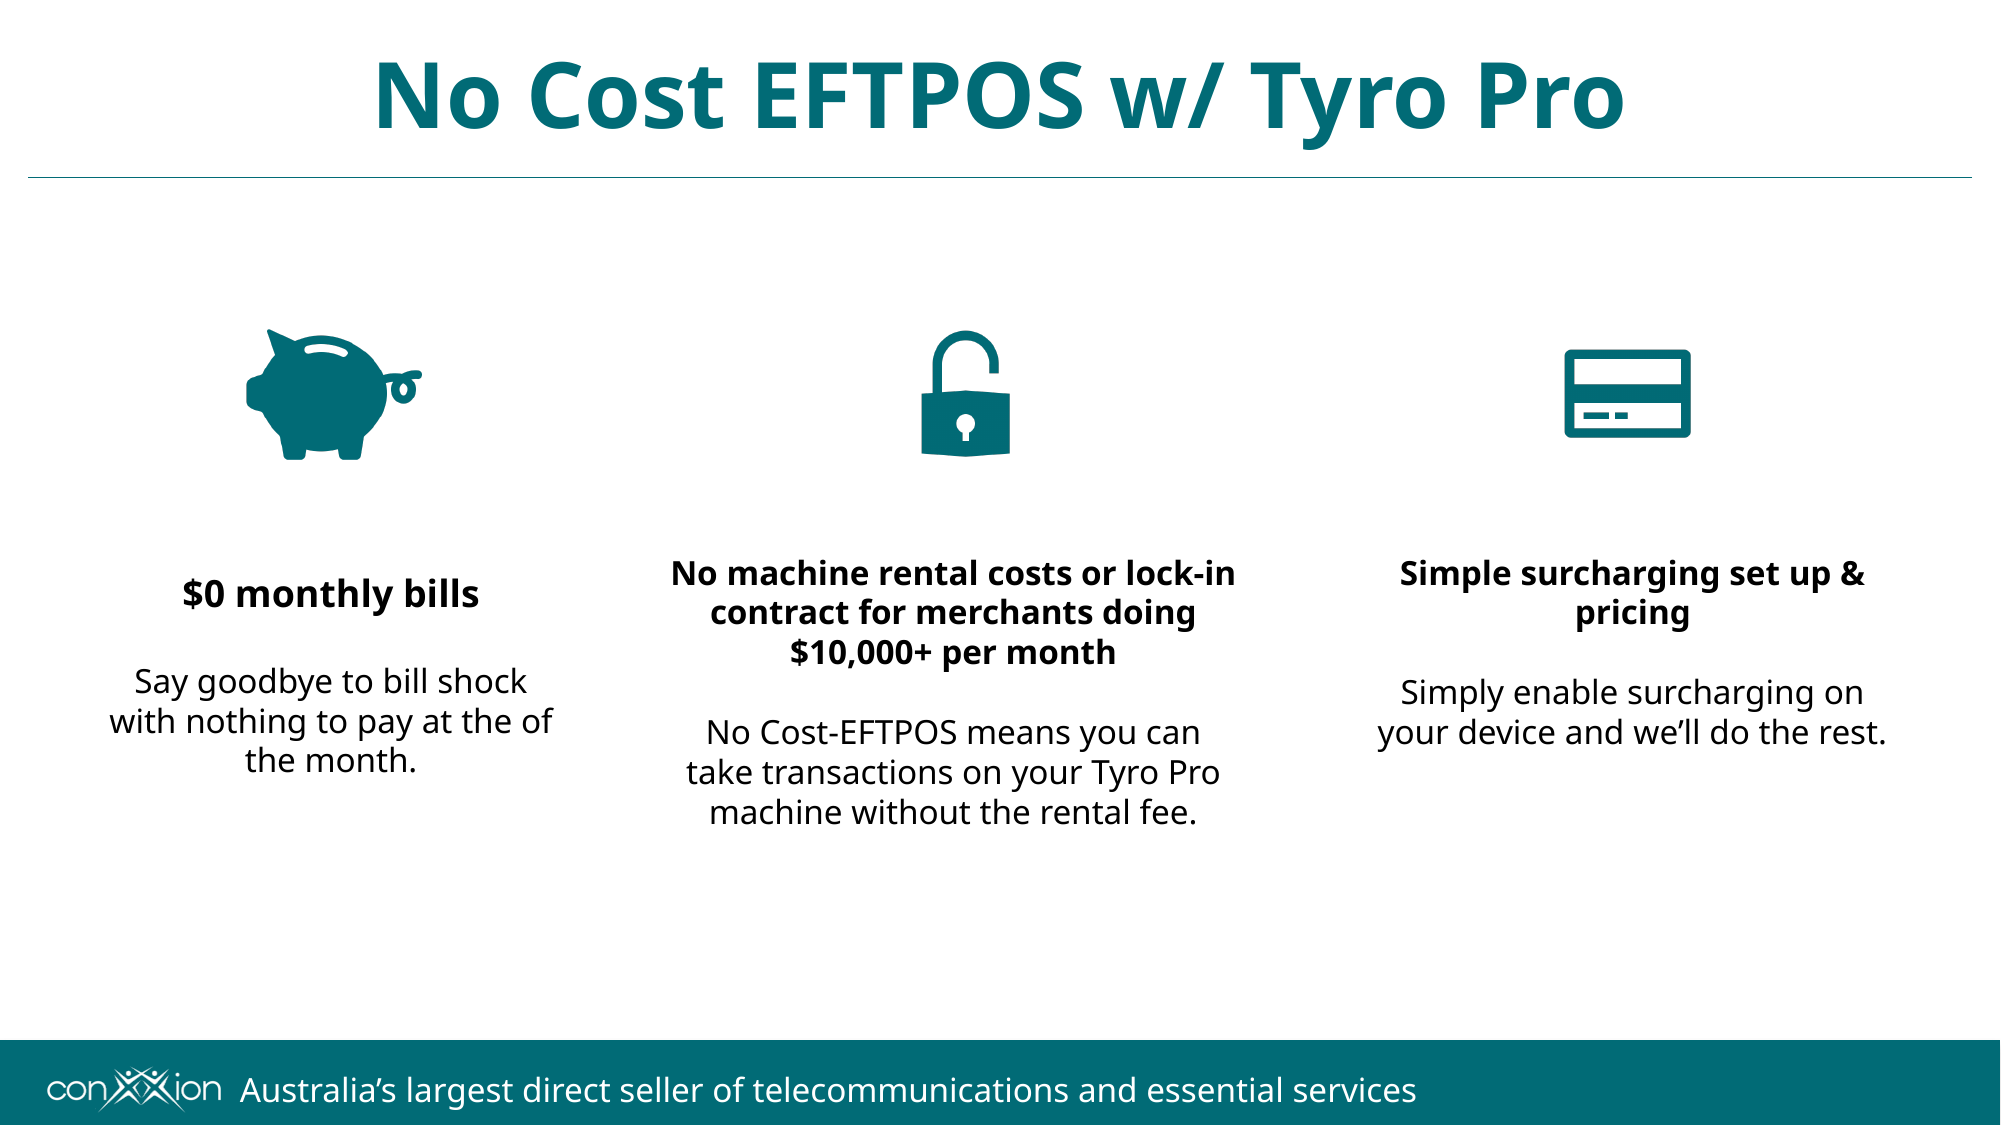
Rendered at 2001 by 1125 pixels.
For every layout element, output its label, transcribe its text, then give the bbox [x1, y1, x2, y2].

title No Cost EFTPOS w/ Tyro Pro [27, 19, 1973, 178]
picture [46, 1066, 222, 1114]
picture [890, 318, 1041, 469]
picture [1552, 318, 1703, 469]
text_box $0 monthly bills Say goodbye to bill shock with nothing to pay at the of the month. [84, 562, 578, 787]
text_box Simple surcharging set up & pricing Simply enable surcharging on your device and we’ll do the rest. [1361, 544, 1905, 759]
picture [232, 294, 430, 492]
text_box No machine rental costs or lock-in contract for merchants doing $10,000+ per month No Cost-EFTPOS means you can take transactions on your Tyro Pro machine without the rental fee. [654, 544, 1253, 839]
